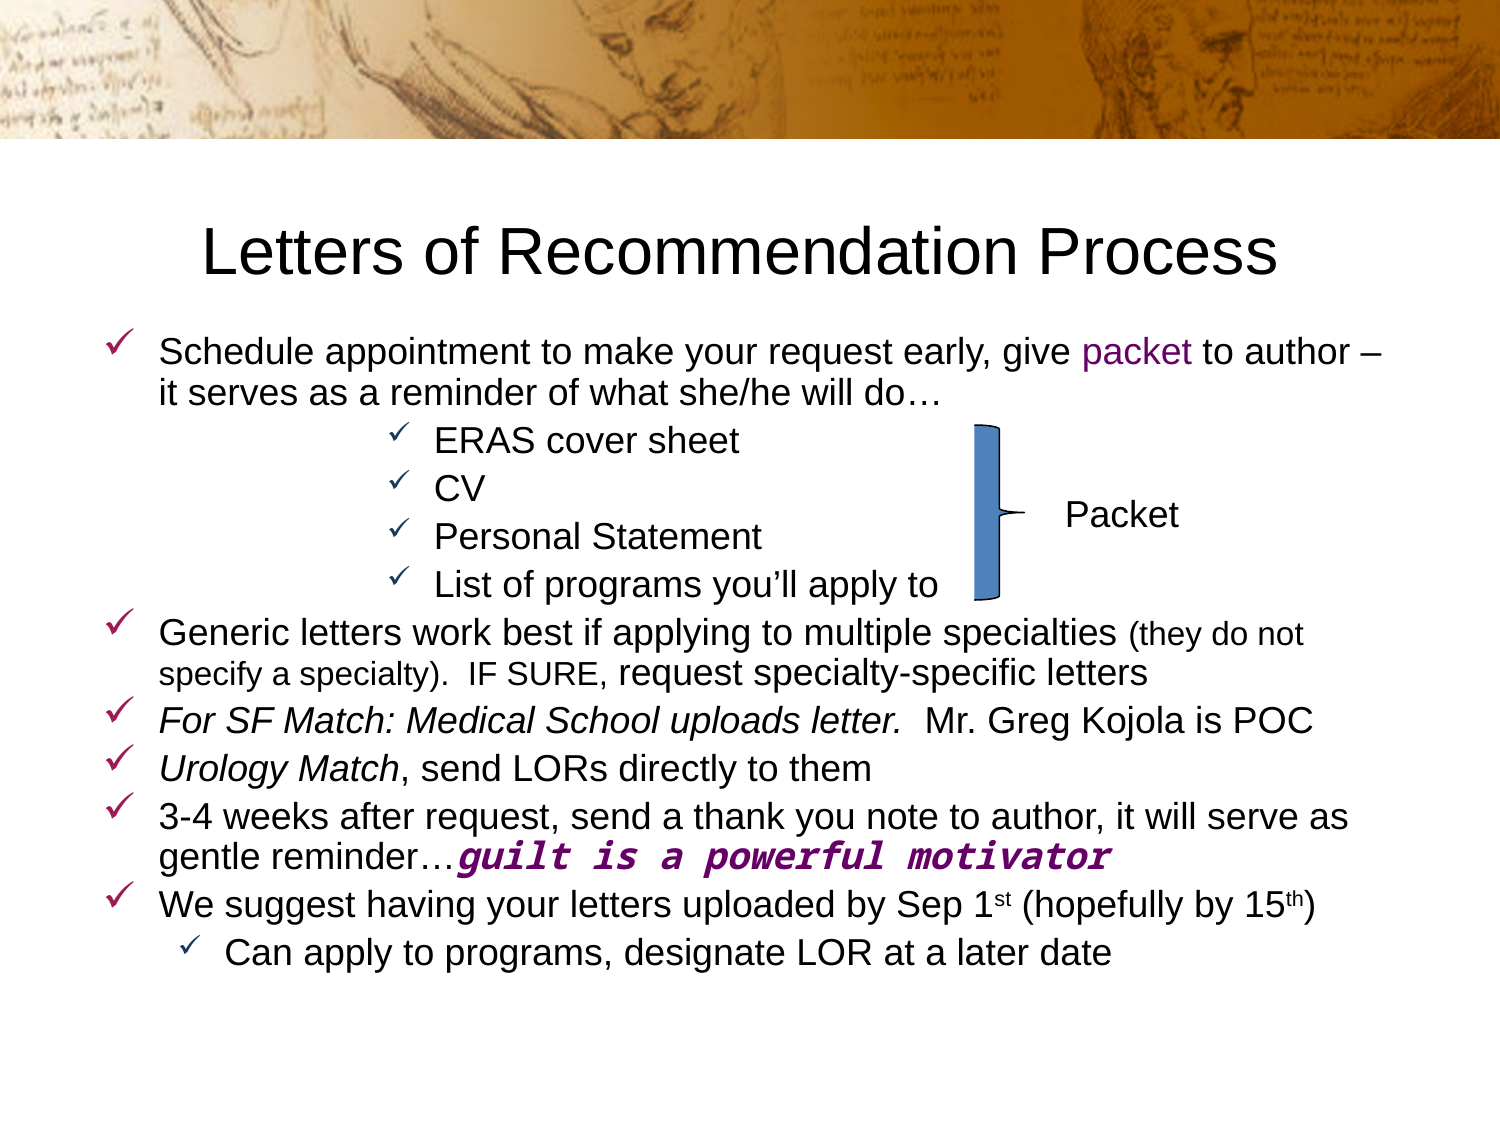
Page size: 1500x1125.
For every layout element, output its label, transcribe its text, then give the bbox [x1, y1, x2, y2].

text_box Packet [1050, 482, 1300, 542]
text_box [974, 425, 1025, 601]
picture [0, 0, 1500, 139]
title Letters of Recommendation Process [75, 200, 1425, 300]
list Schedule appointment to make your request early, give packet to author – it serves as a reminder of what she/he will do… ERAS cover sheet CV Personal Statement List of programs you’ll apply to Generic letters work best if applying to multiple specialties (they do not specify a specialty). IF SURE, request specialty-specific letters For SF Match: Medical School uploads letter. Mr. Greg Kojola is POC Urology Match, send LORs directly to them 3-4 weeks after request, send a thank you note to author, it will serve as gentle reminder…guilt is a powerful motivator We suggest having your letters uploaded by Sep 1st (hopefully by 15th) Can apply to programs, designate LOR at a later date [87, 324, 1413, 1050]
